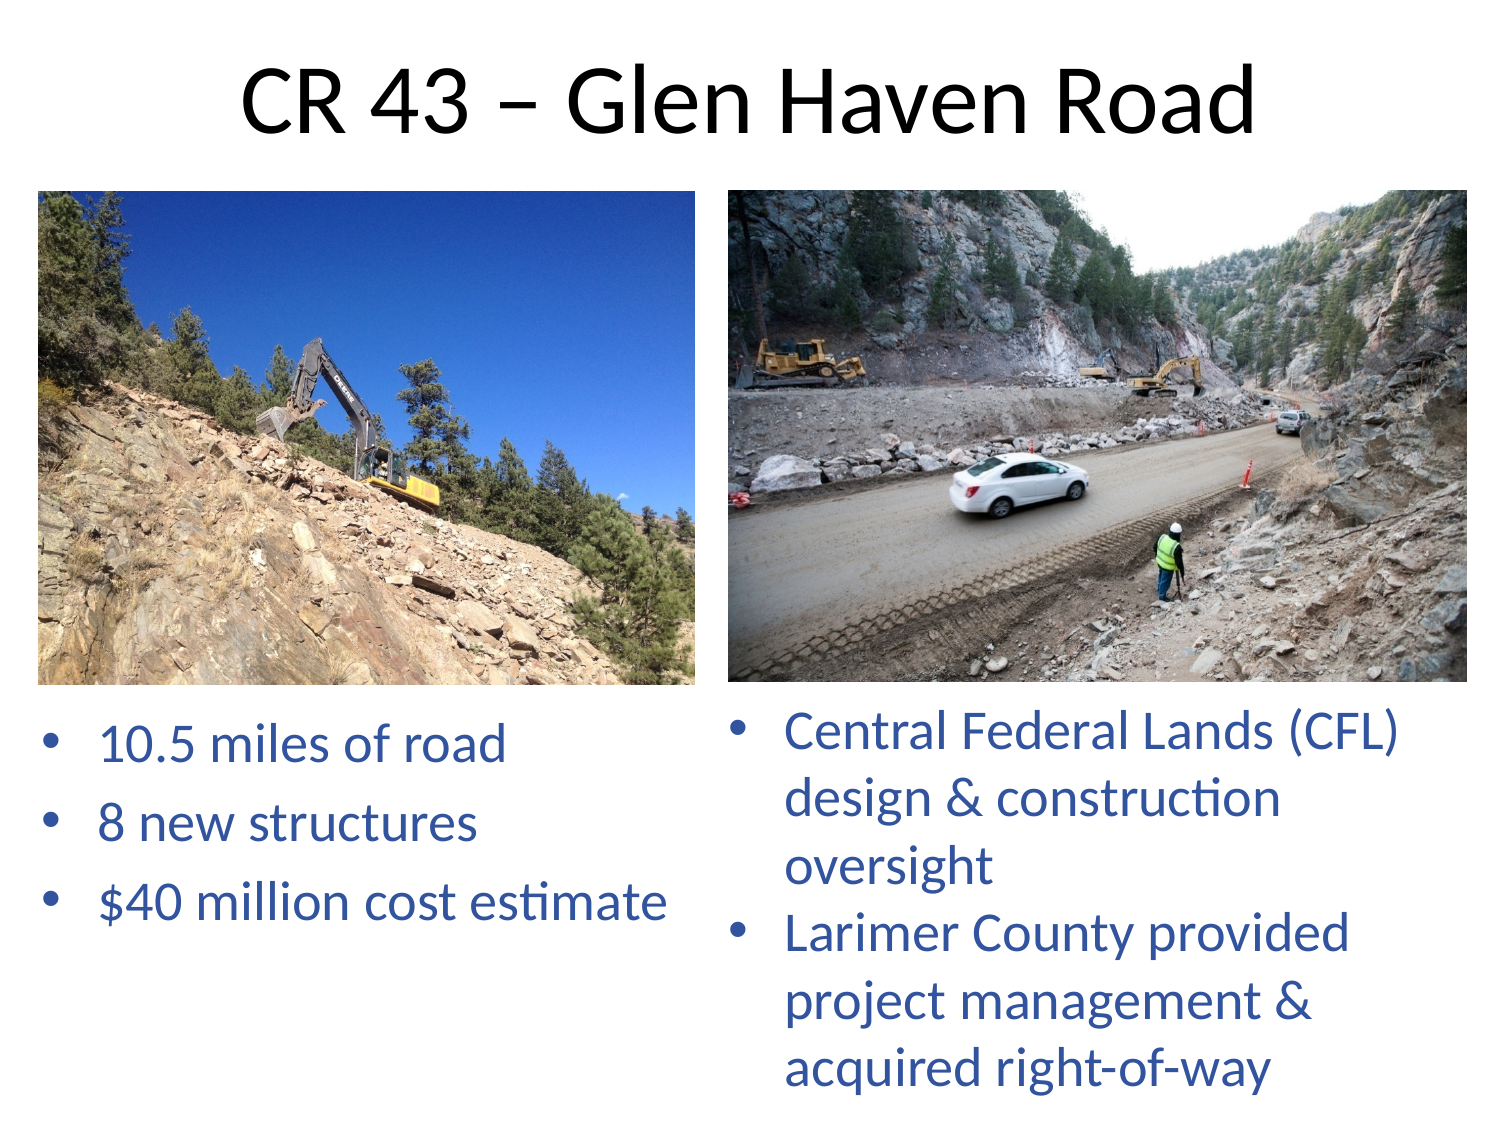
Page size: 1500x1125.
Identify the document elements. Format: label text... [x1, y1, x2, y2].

title CR 43 – Glen Haven Road [0, 0, 1500, 188]
text_box 10.5 miles of road 8 new structures $40 million cost estimate [26, 698, 704, 1017]
text_box Central Federal Lands (CFL) design & construction oversight Larimer County provided project management & acquired right-of-way [728, 685, 1500, 1106]
picture [728, 189, 1468, 683]
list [37, 191, 695, 685]
